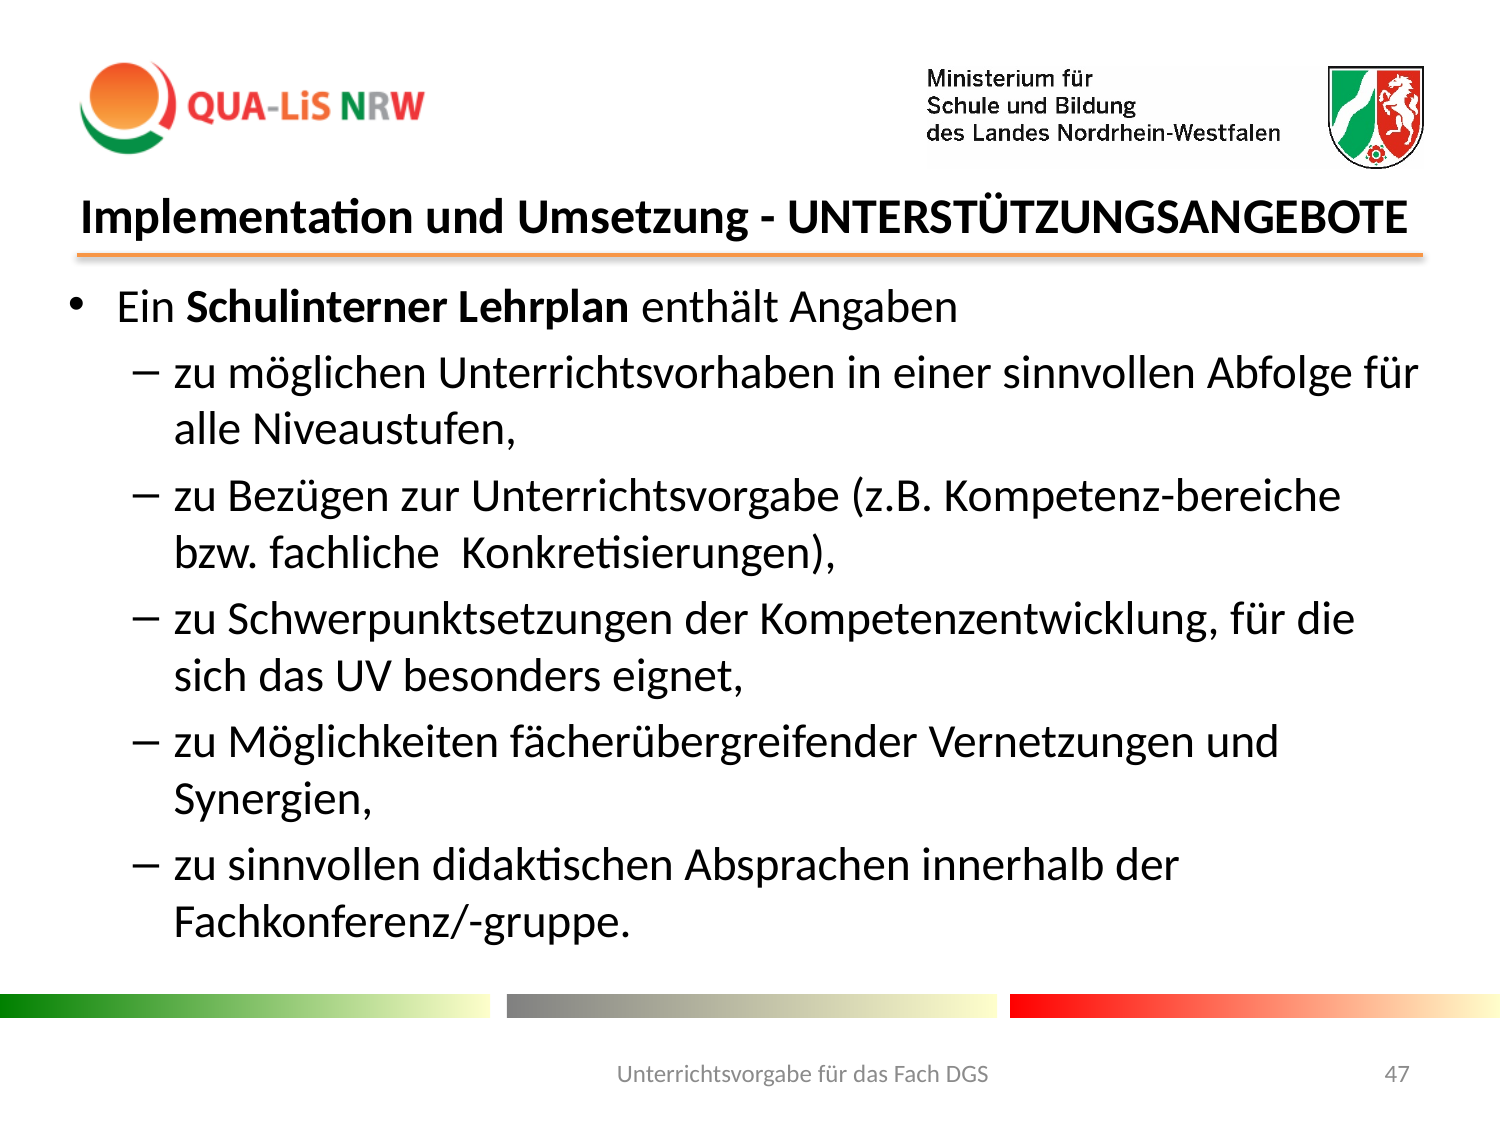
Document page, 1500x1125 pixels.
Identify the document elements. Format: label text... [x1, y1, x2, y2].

slide_number 47 [1328, 1042, 1425, 1103]
list Ein Schulinterner Lehrplan enthält Angaben zu möglichen Unterrichtsvorhaben in einer sinnvollen Abfolge für alle Niveaustufen, zu Bezügen zur Unterrichtsvorgabe (z.B. Kompetenz-bereiche bzw. fachliche Konkretisierungen), zu Schwerpunktsetzungen der Kompetenzentwicklung, für die sich das UV besonders eignet, zu Möglichkeiten fächerübergreifender Vernetzungen und Synergien, zu sinnvollen didaktischen Absprachen innerhalb der Fachkonferenz/-gruppe. [53, 267, 1447, 957]
title Implementation und Umsetzung - UNTERSTÜTZUNGSANGEBOTE [64, 184, 1425, 244]
picture [77, 55, 431, 158]
picture [927, 66, 1424, 169]
footer Unterrichtsvorgabe für das Fach DGS [561, 1042, 1046, 1103]
